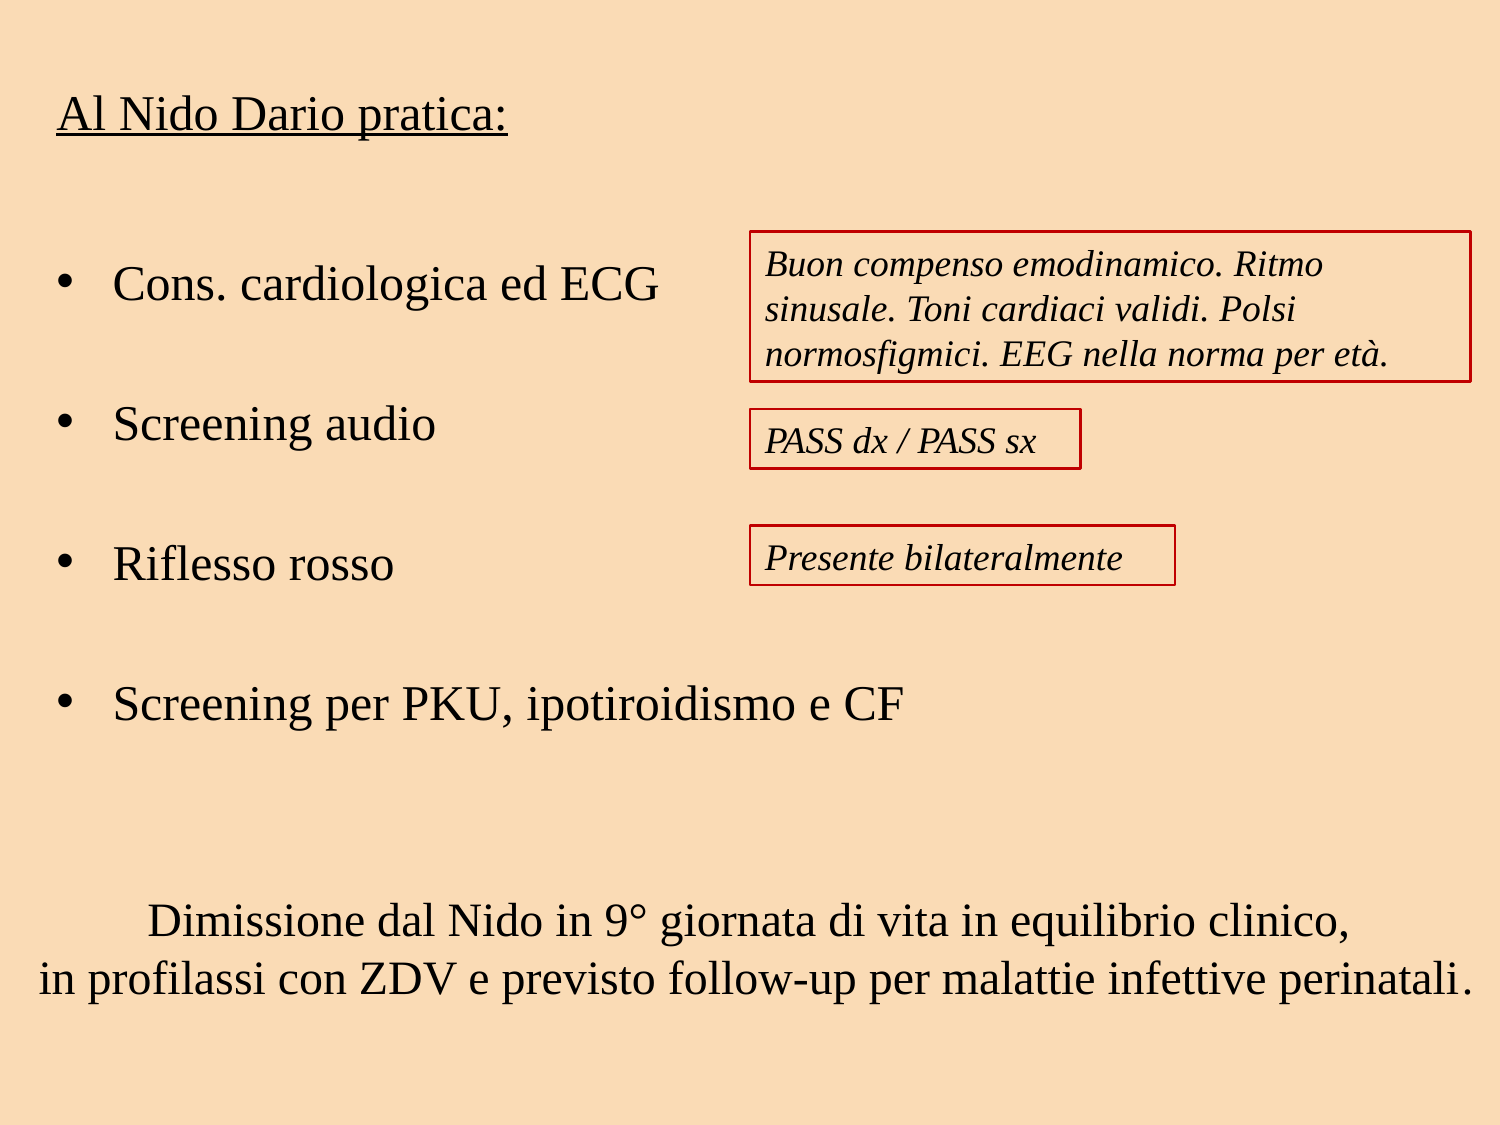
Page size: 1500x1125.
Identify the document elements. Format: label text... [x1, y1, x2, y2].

list Al Nido Dario pratica: Cons. cardiologica ed ECG Screening audio Riflesso rosso Screening per PKU, ipotiroidismo e CF [41, 42, 975, 881]
text_box PASS dx / PASS sx [750, 408, 1081, 469]
text_box Presente bilateralmente [750, 525, 1176, 586]
text_box Buon compenso emodinamico. Ritmo sinusale. Toni cardiaci validi. Polsi normosfigmici. EEG nella norma per età. [750, 231, 1471, 382]
text_box Dimissione dal Nido in 9° giornata di vita in equilibrio clinico, in profilassi con ZDV e previsto follow-up per malattie infettive perinatali. [0, 881, 1500, 1012]
